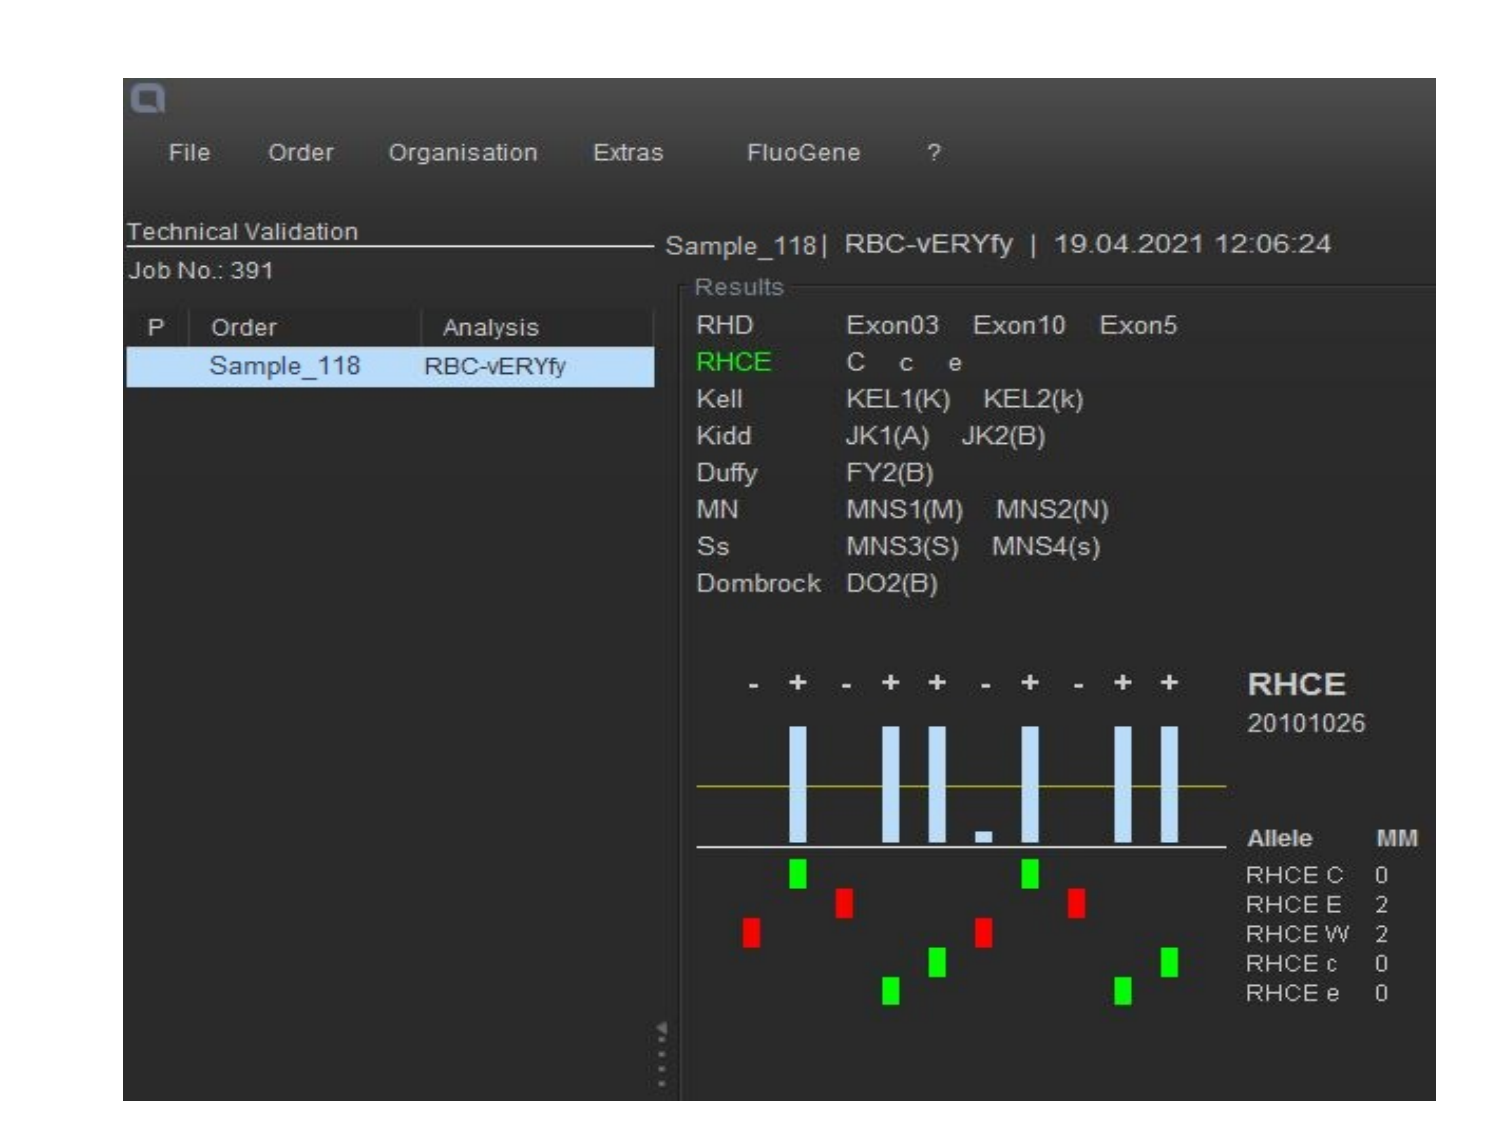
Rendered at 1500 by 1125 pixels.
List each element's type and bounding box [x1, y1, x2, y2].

picture [123, 77, 1436, 1102]
